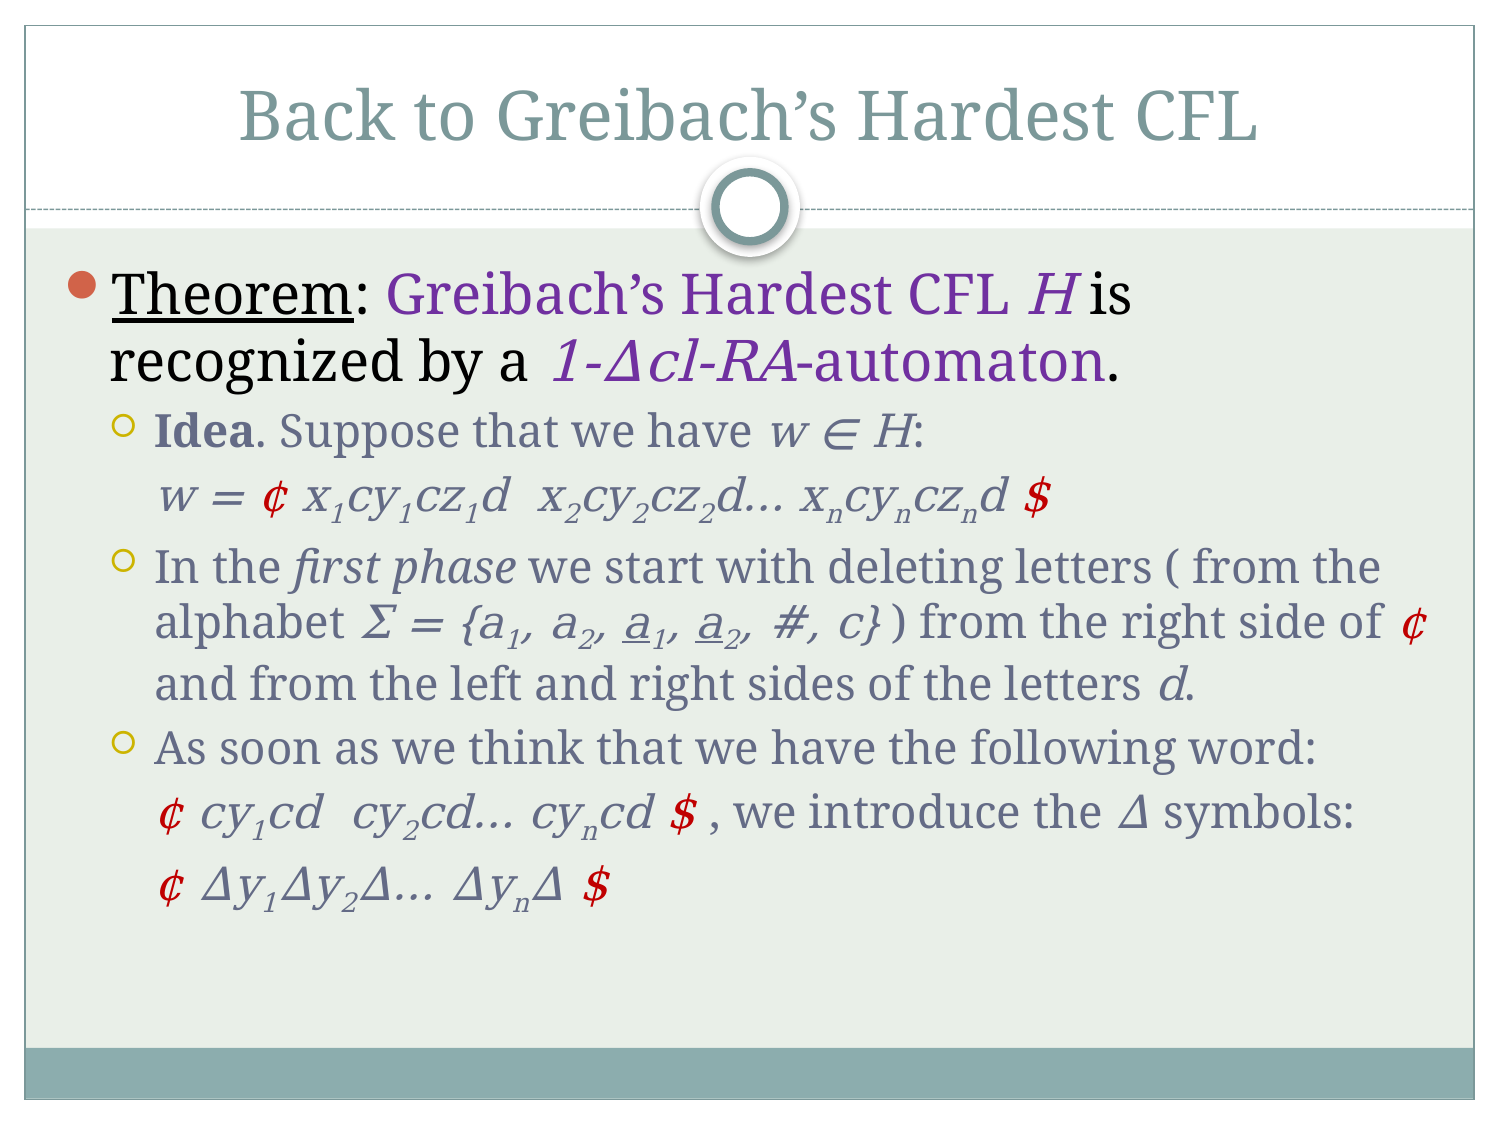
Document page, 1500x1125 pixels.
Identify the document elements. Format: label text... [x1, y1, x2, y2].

list Theorem: Greibach’s Hardest CFL H is recognized by a 1-Δcl-RA-automaton. Idea. Suppose that we have w ∊ H: w = ¢ x1cy1cz1d x2cy2cz2d… xncyncznd $ In the first phase we start with deleting letters ( from the alphabet Σ = {a1, a2, a1, a2, #, c} ) from the right side of ¢ and from the left and right sides of the letters d. As soon as we think that we have the following word: ¢ cy1cd cy2cd… cyncd $ , we introduce the Δ symbols: ¢ Δy1Δy2Δ… ΔynΔ $ [49, 250, 1445, 1001]
title Back to Greibach’s Hardest CFL [49, 37, 1450, 162]
